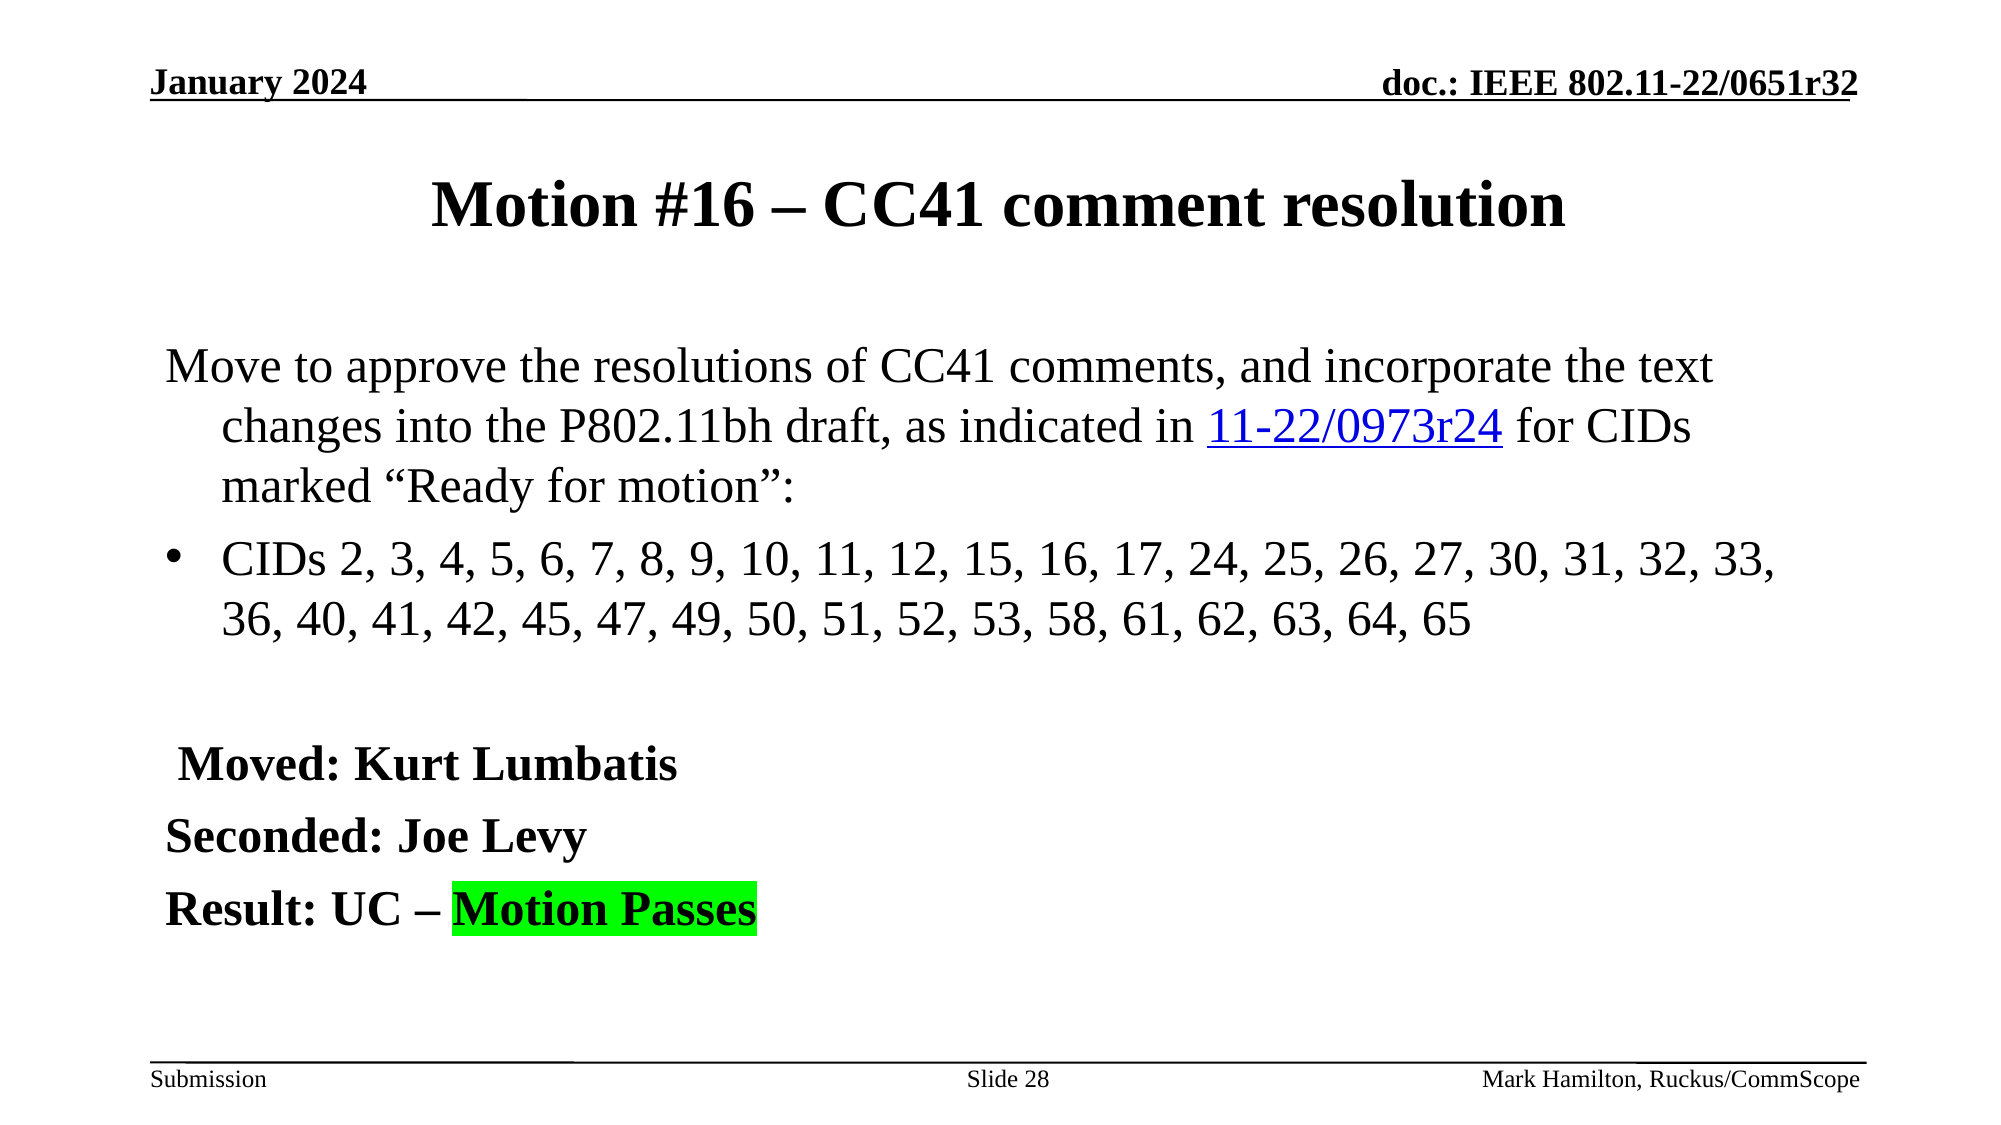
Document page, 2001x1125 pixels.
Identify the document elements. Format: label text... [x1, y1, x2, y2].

title Motion #16 – CC41 comment resolution [149, 112, 1850, 288]
slide_number Slide 28 [950, 1061, 1067, 1123]
list Move to approve the resolutions of CC41 comments, and incorporate the text changes into the P802.11bh draft, as indicated in 11-22/0973r24 for CIDs marked “Ready for motion”: CIDs 2, 3, 4, 5, 6, 7, 8, 9, 10, 11, 12, 15, 16, 17, 24, 25, 26, 27, 30, 31, 32, 33, 36, 40, 41, 42, 45, 47, 49, 50, 51, 52, 53, 58, 61, 62, 63, 64, 65 Moved: Kurt Lumbatis Seconded: Joe Levy Result: UC – Motion Passes [149, 324, 1850, 1000]
